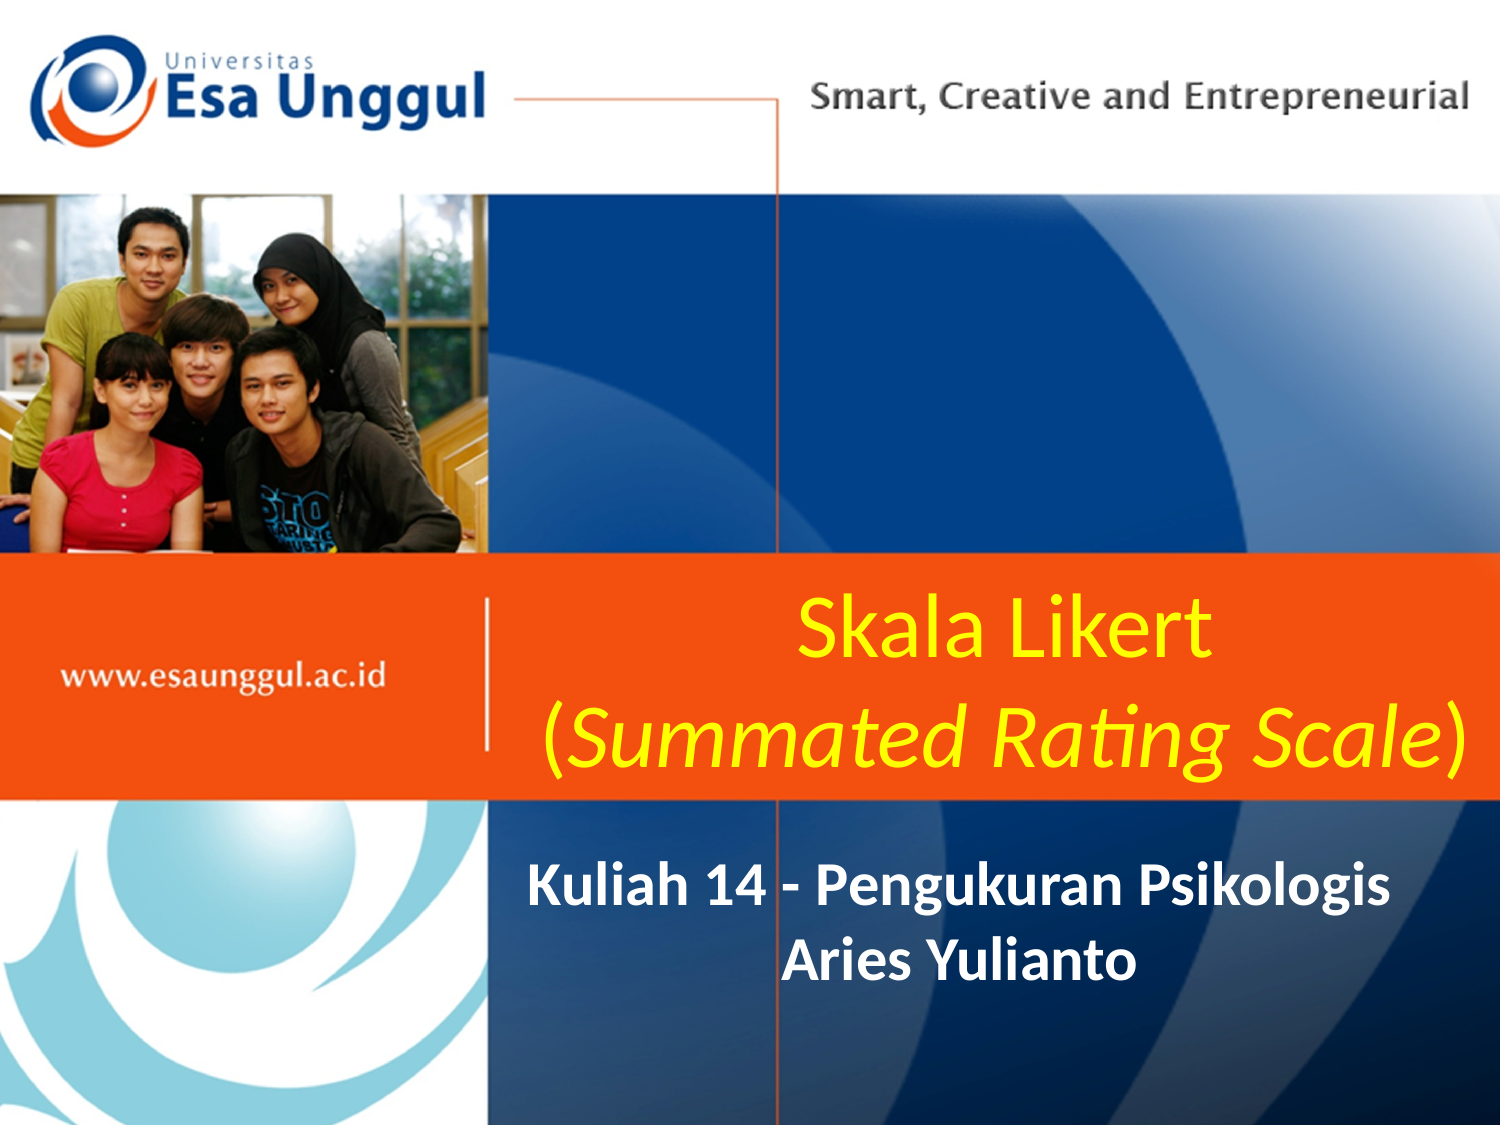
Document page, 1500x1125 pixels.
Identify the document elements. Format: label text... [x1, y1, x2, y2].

title Skala Likert (Summated Rating Scale) [511, 555, 1500, 797]
subtitle Kuliah 14 - Pengukuran Psikologis Aries Yulianto [511, 835, 1409, 1064]
picture [0, 0, 1500, 1125]
